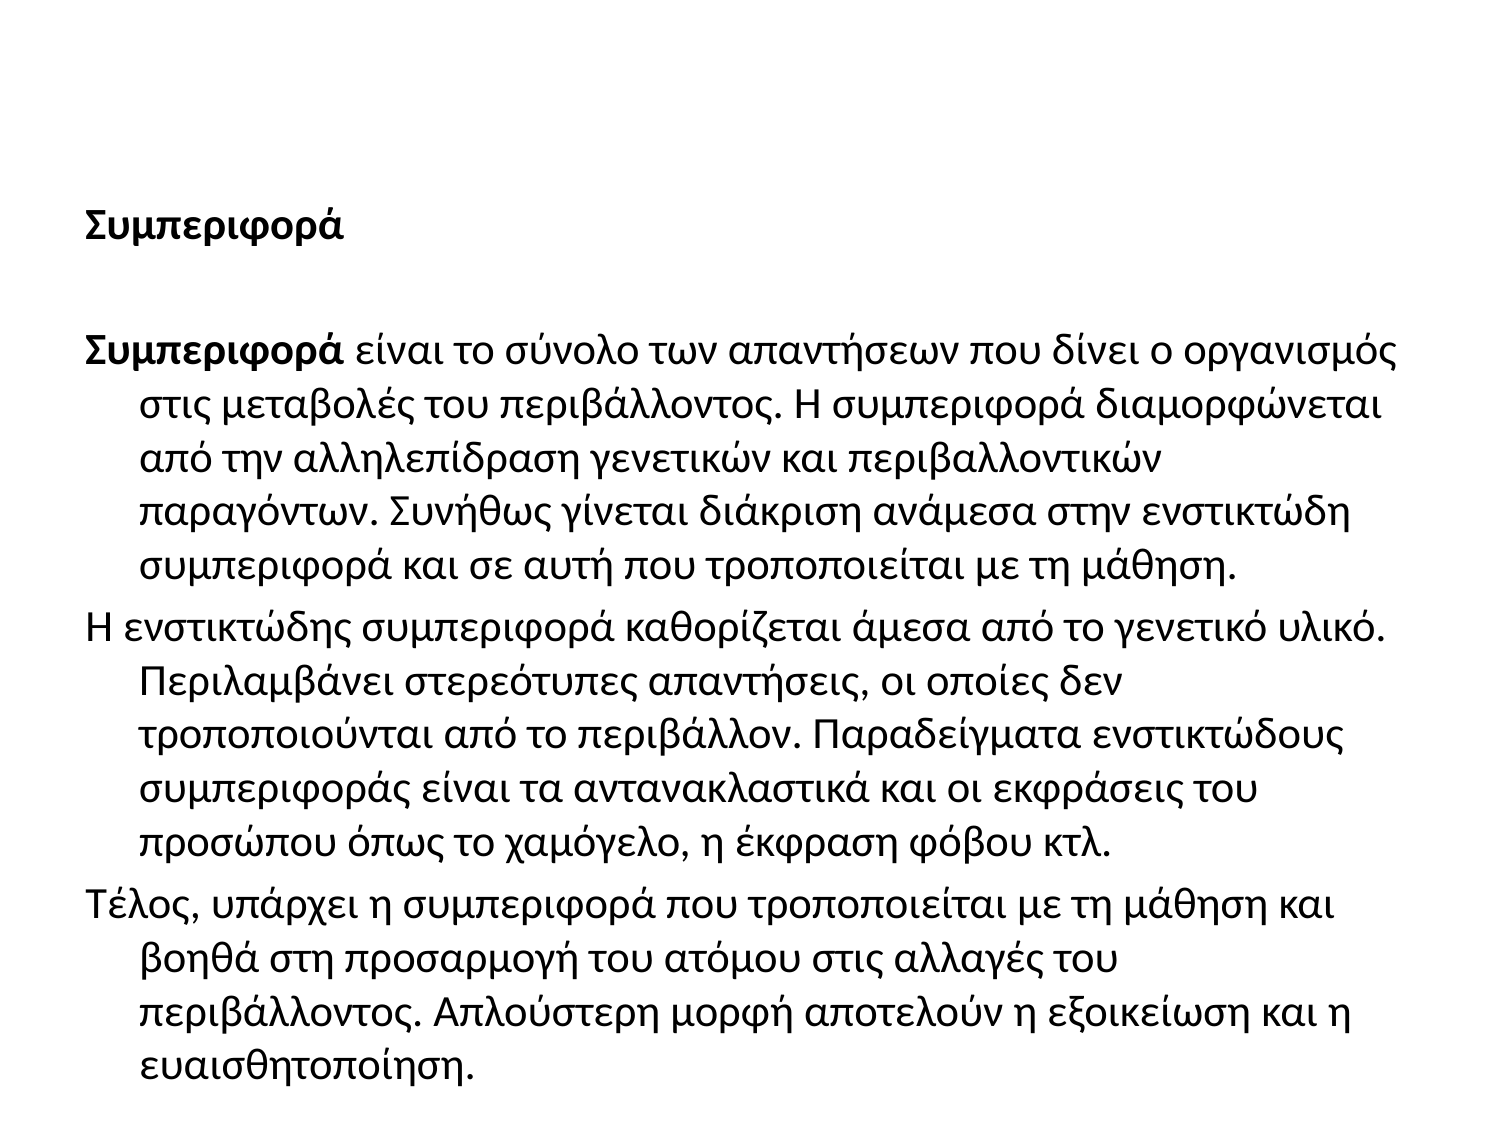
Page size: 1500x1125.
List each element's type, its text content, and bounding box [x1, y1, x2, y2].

list Συμπεριφορά Συμπεριφορά είναι το σύνολο των απαντήσεων που δίνει ο οργανισμός στις μεταβολές του περιβάλλοντος. Η συμπεριφορά διαμορφώνεται από την αλληλεπίδραση γενετικών και περιβαλλοντικών παραγόντων. Συνήθως γίνεται διάκριση ανάμεσα στην ενστικτώδη συμπεριφορά και σε αυτή που τροποποιείται με τη μάθηση. Η ενστικτώδης συμπεριφορά καθορίζεται άμεσα από το γενετικό υλικό. Περιλαμβάνει στερεότυπες απαντήσεις, οι οποίες δεν τροποποιούνται από το περιβάλλον. Παραδείγματα ενστικτώδους συμπεριφοράς είναι τα αντανακλαστικά και οι εκφράσεις του προσώπου όπως το χαμόγελο, η έκφραση φόβου κτλ. Τέλος, υπάρχει η συμπεριφορά που τροποποιείται με τη μάθηση και βοηθά στη προσαρμογή του ατόμου στις αλλαγές του περιβάλλοντος. Απλούστερη μορφή αποτελούν η εξοικείωση και η ευαισθητοποίηση. [70, 187, 1421, 1125]
